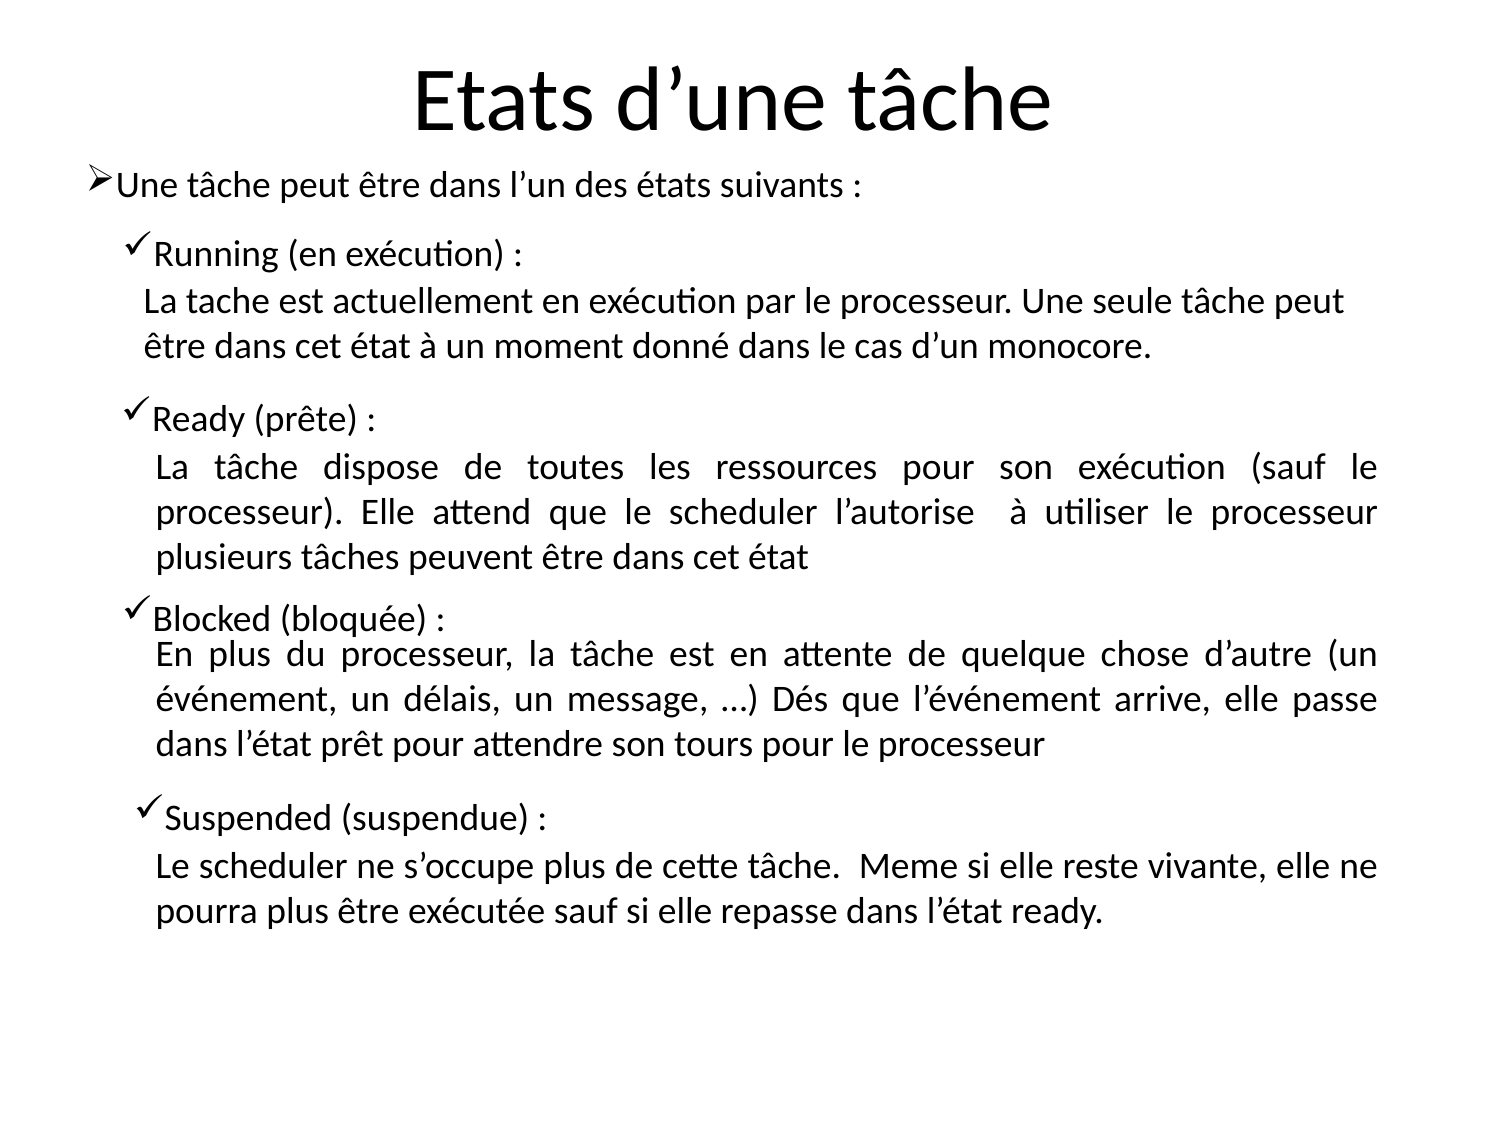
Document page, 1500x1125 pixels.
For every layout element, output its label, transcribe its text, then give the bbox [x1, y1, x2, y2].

text_box Blocked (bloquée) : [107, 586, 461, 646]
text_box La tâche dispose de toutes les ressources pour son exécution (sauf le processeur). Elle attend que le scheduler l’autorise à utiliser le processeur plusieurs tâches peuvent être dans cet état [140, 434, 1395, 585]
text_box La tache est actuellement en exécution par le processeur. Une seule tâche peut être dans cet état à un moment donné dans le cas d’un monocore. [128, 268, 1430, 374]
title Etats d’une tâche [58, 0, 1409, 188]
text_box Suspended (suspendue) : [118, 785, 564, 845]
text_box Running (en exécution) : [107, 222, 547, 282]
text_box Une tâche peut être dans l’un des états suivants : [71, 152, 879, 213]
text_box Ready (prête) : [106, 386, 392, 447]
text_box Le scheduler ne s’occupe plus de cette tâche. Meme si elle reste vivante, elle ne pourra plus être exécutée sauf si elle repasse dans l’état ready. [140, 833, 1395, 939]
text_box En plus du processeur, la tâche est en attente de quelque chose d’autre (un événement, un délais, un message, …) Dés que l’événement arrive, elle passe dans l’état prêt pour attendre son tours pour le processeur [140, 621, 1395, 772]
